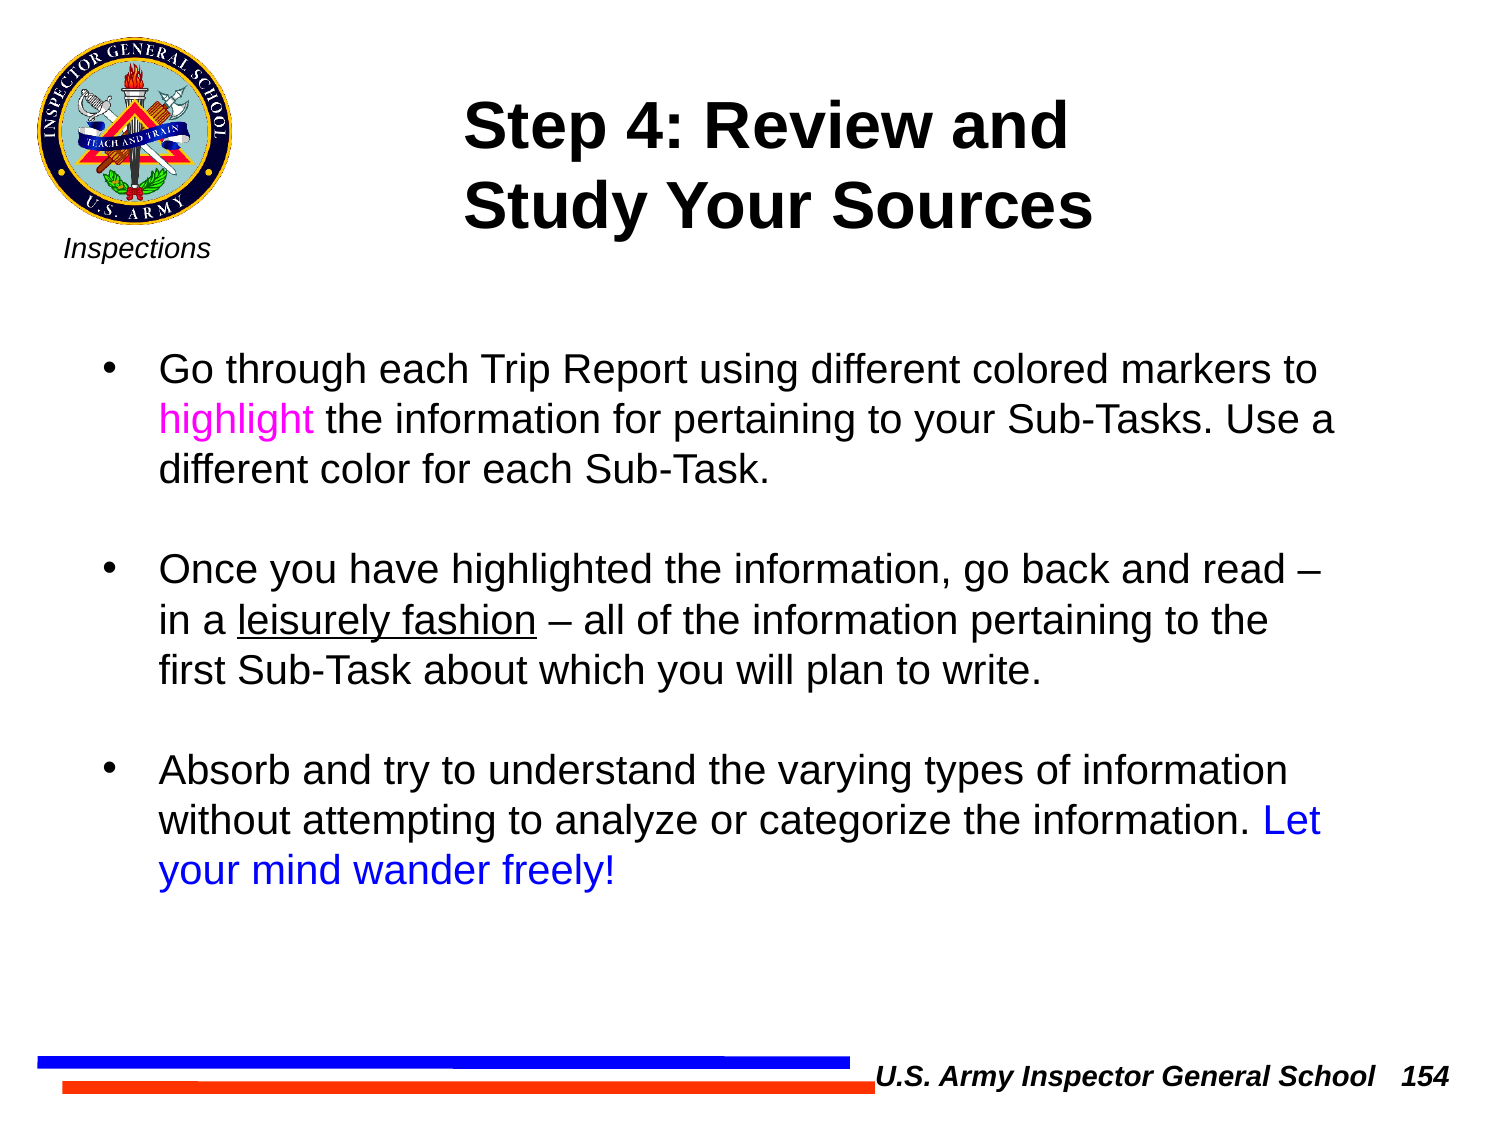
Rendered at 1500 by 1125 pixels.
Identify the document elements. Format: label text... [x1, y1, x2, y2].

text_box Step 4: Review and Study Your Sources [448, 74, 1110, 250]
picture [37, 37, 232, 225]
footer U.S. Army Inspector General School 154 [824, 1049, 1500, 1125]
text_box Go through each Trip Report using different colored markers to highlight the information for pertaining to your Sub-Tasks. Use a different color for each Sub-Task. Once you have highlighted the information, go back and read – in a leisurely fashion – all of the information pertaining to the first Sub-Task about which you will plan to write. Absorb and try to understand the varying types of information without attempting to analyze or categorize the information. Let your mind wander freely! [87, 334, 1363, 900]
